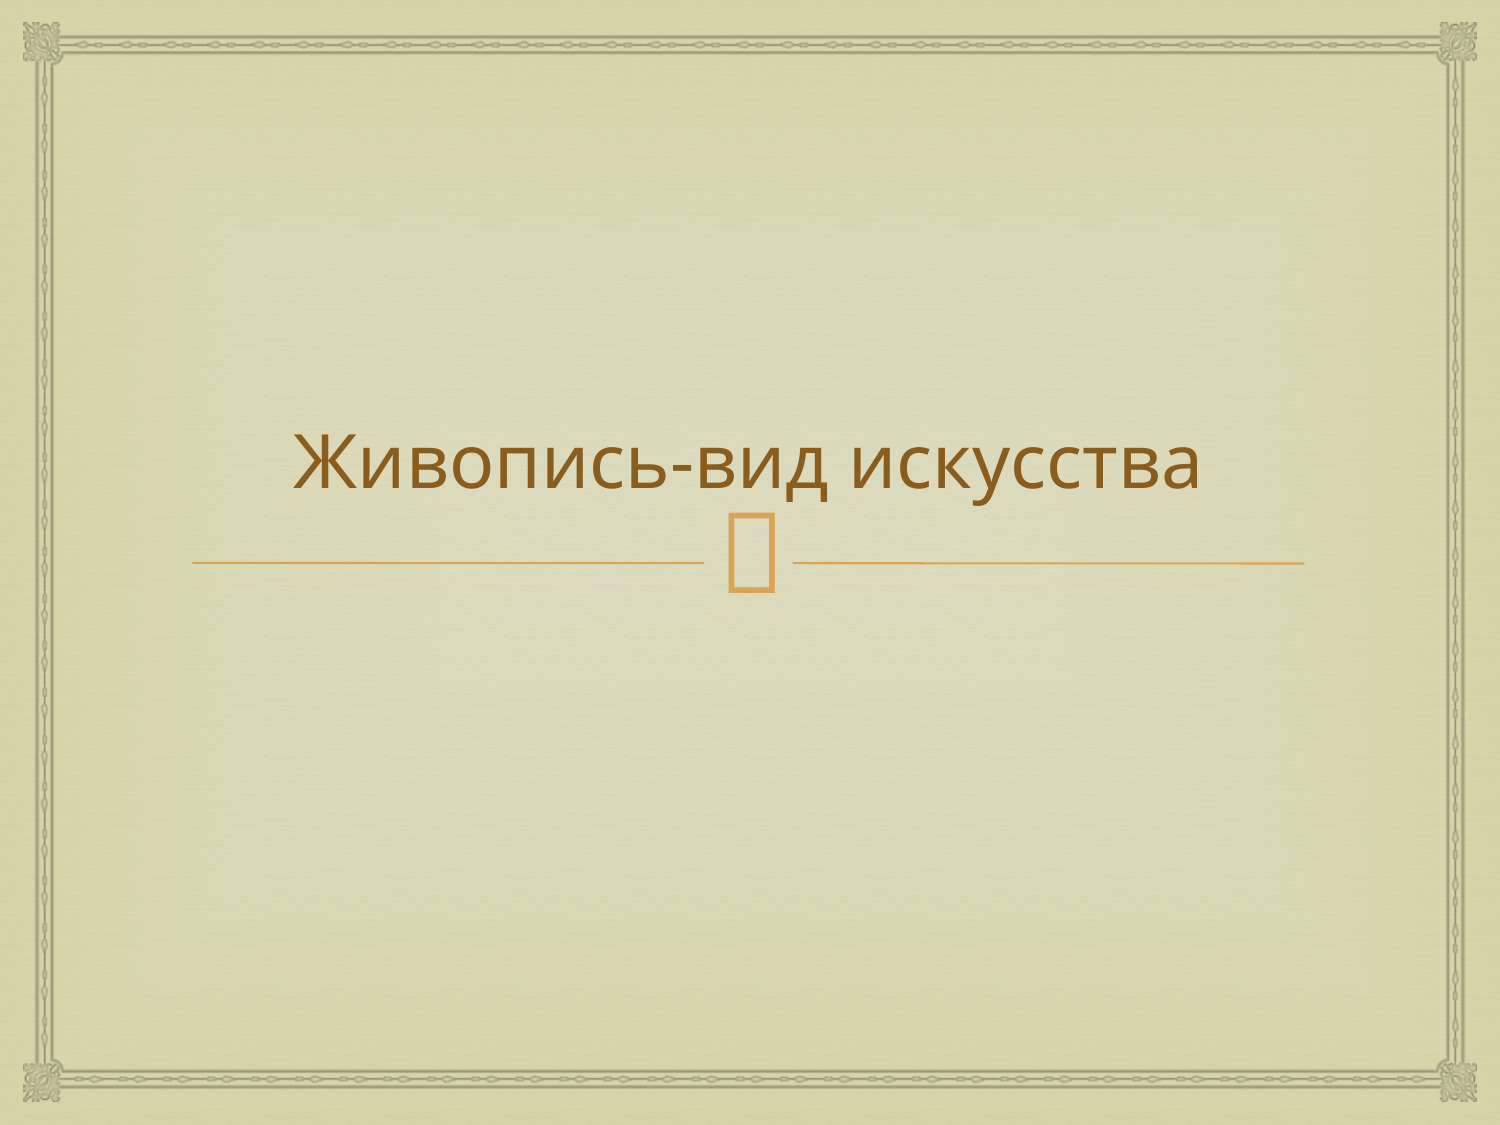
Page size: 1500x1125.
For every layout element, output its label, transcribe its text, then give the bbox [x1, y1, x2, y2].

title Живопись-вид искусства [113, 197, 1386, 512]
picture [0, 0, 1500, 1125]
